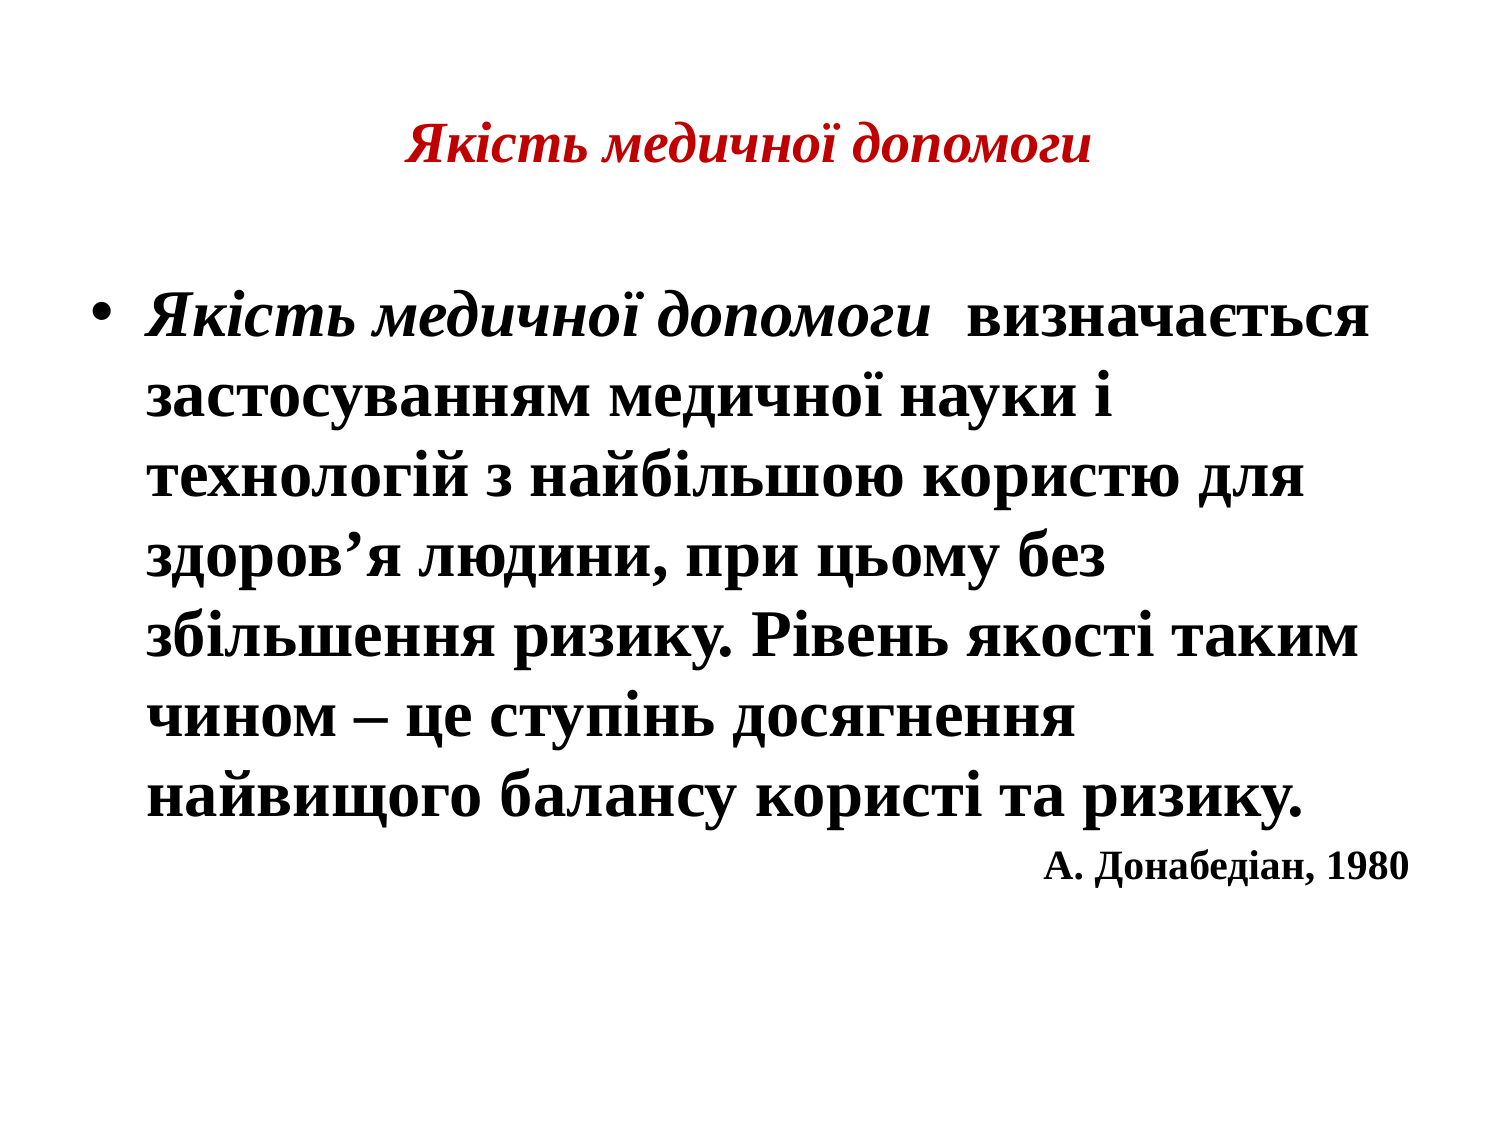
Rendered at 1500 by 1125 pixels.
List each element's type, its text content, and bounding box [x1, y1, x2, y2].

title Якість медичної допомоги [75, 45, 1425, 233]
list Якість медичної допомоги визначається застосуванням медичної науки і технологій з найбільшою користю для здоров’я людини, при цьому без збільшення ризику. Рівень якості таким чином – це ступінь досягнення найвищого балансу користі та ризику. А. Донабедіан, 1980 [75, 262, 1425, 1005]
